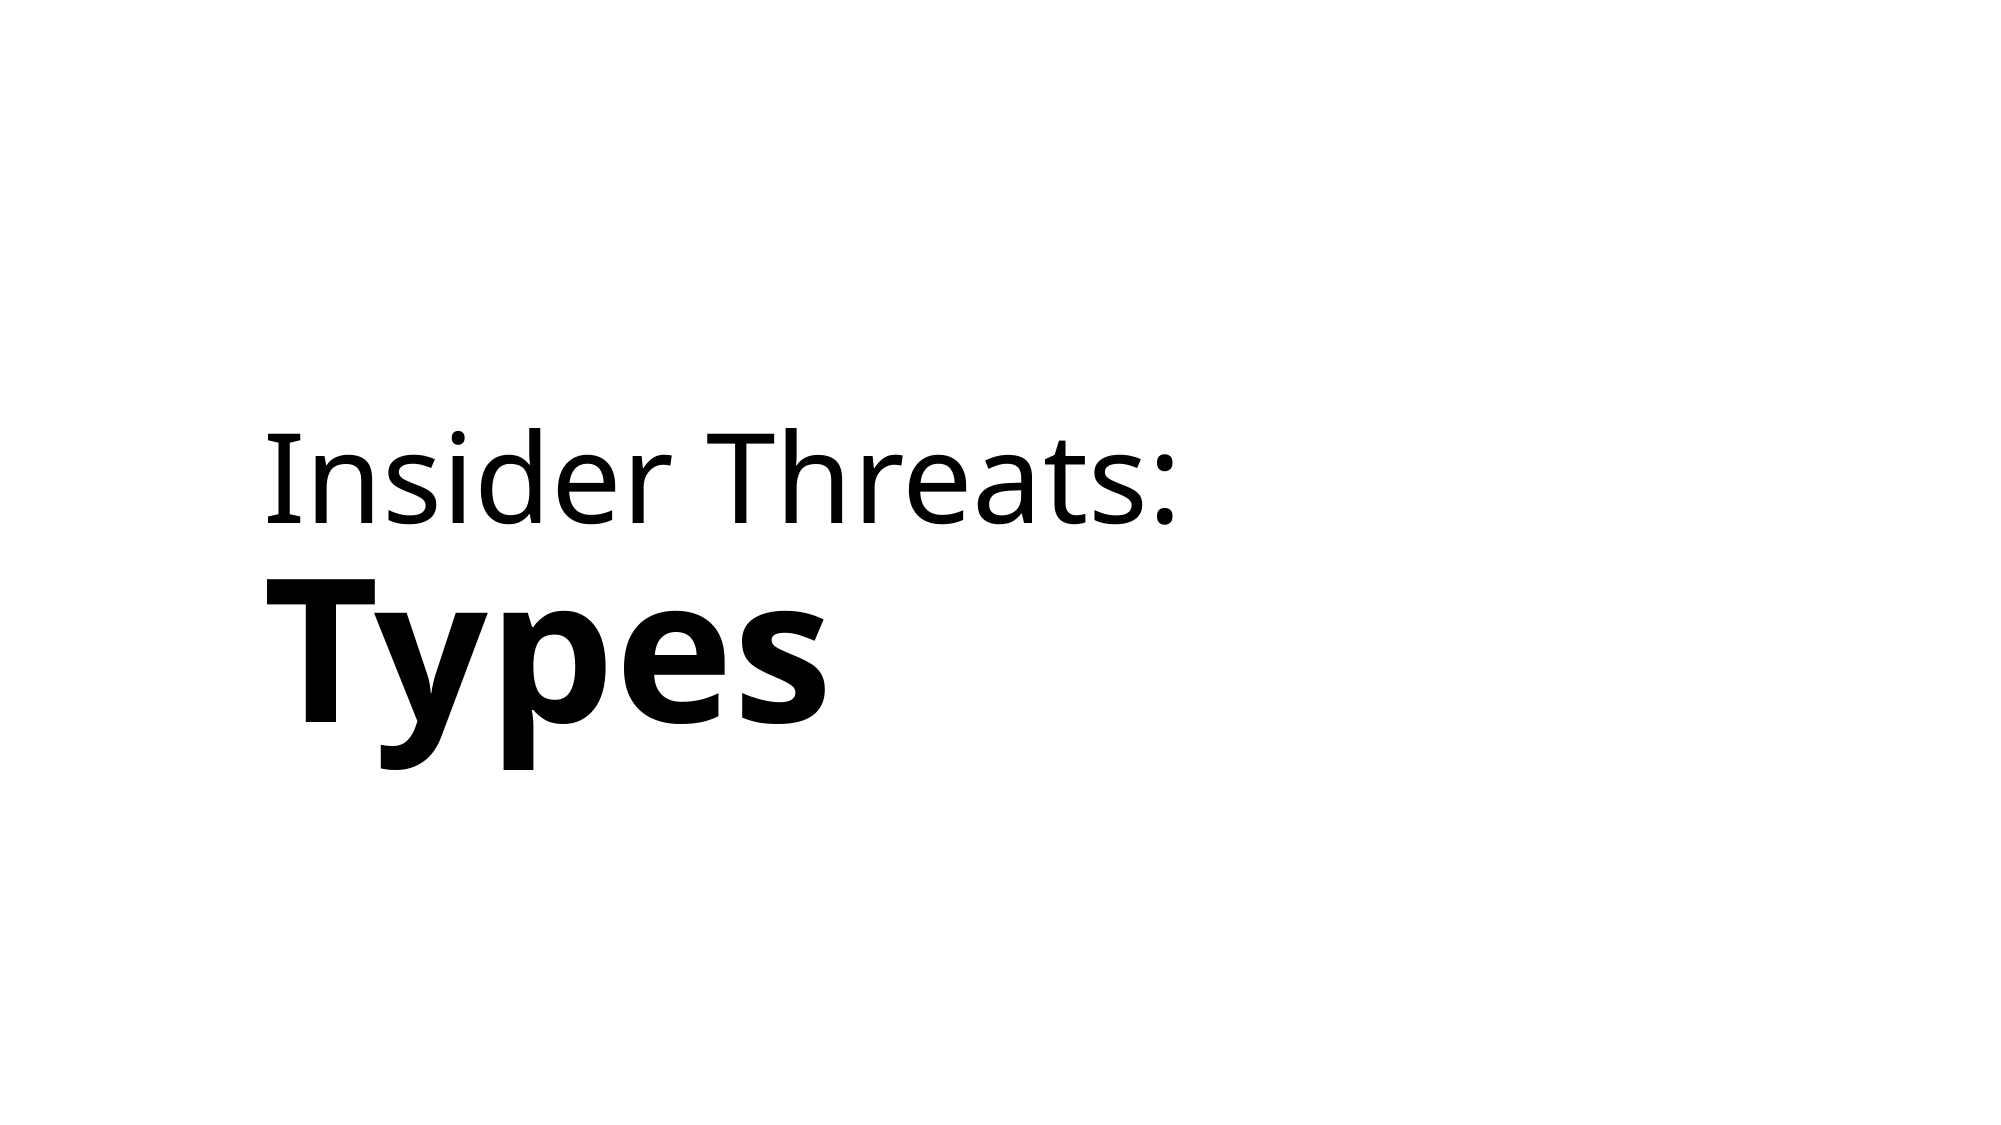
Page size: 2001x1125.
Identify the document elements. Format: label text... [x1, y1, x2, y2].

title Insider Threats: Types [248, 348, 2000, 774]
